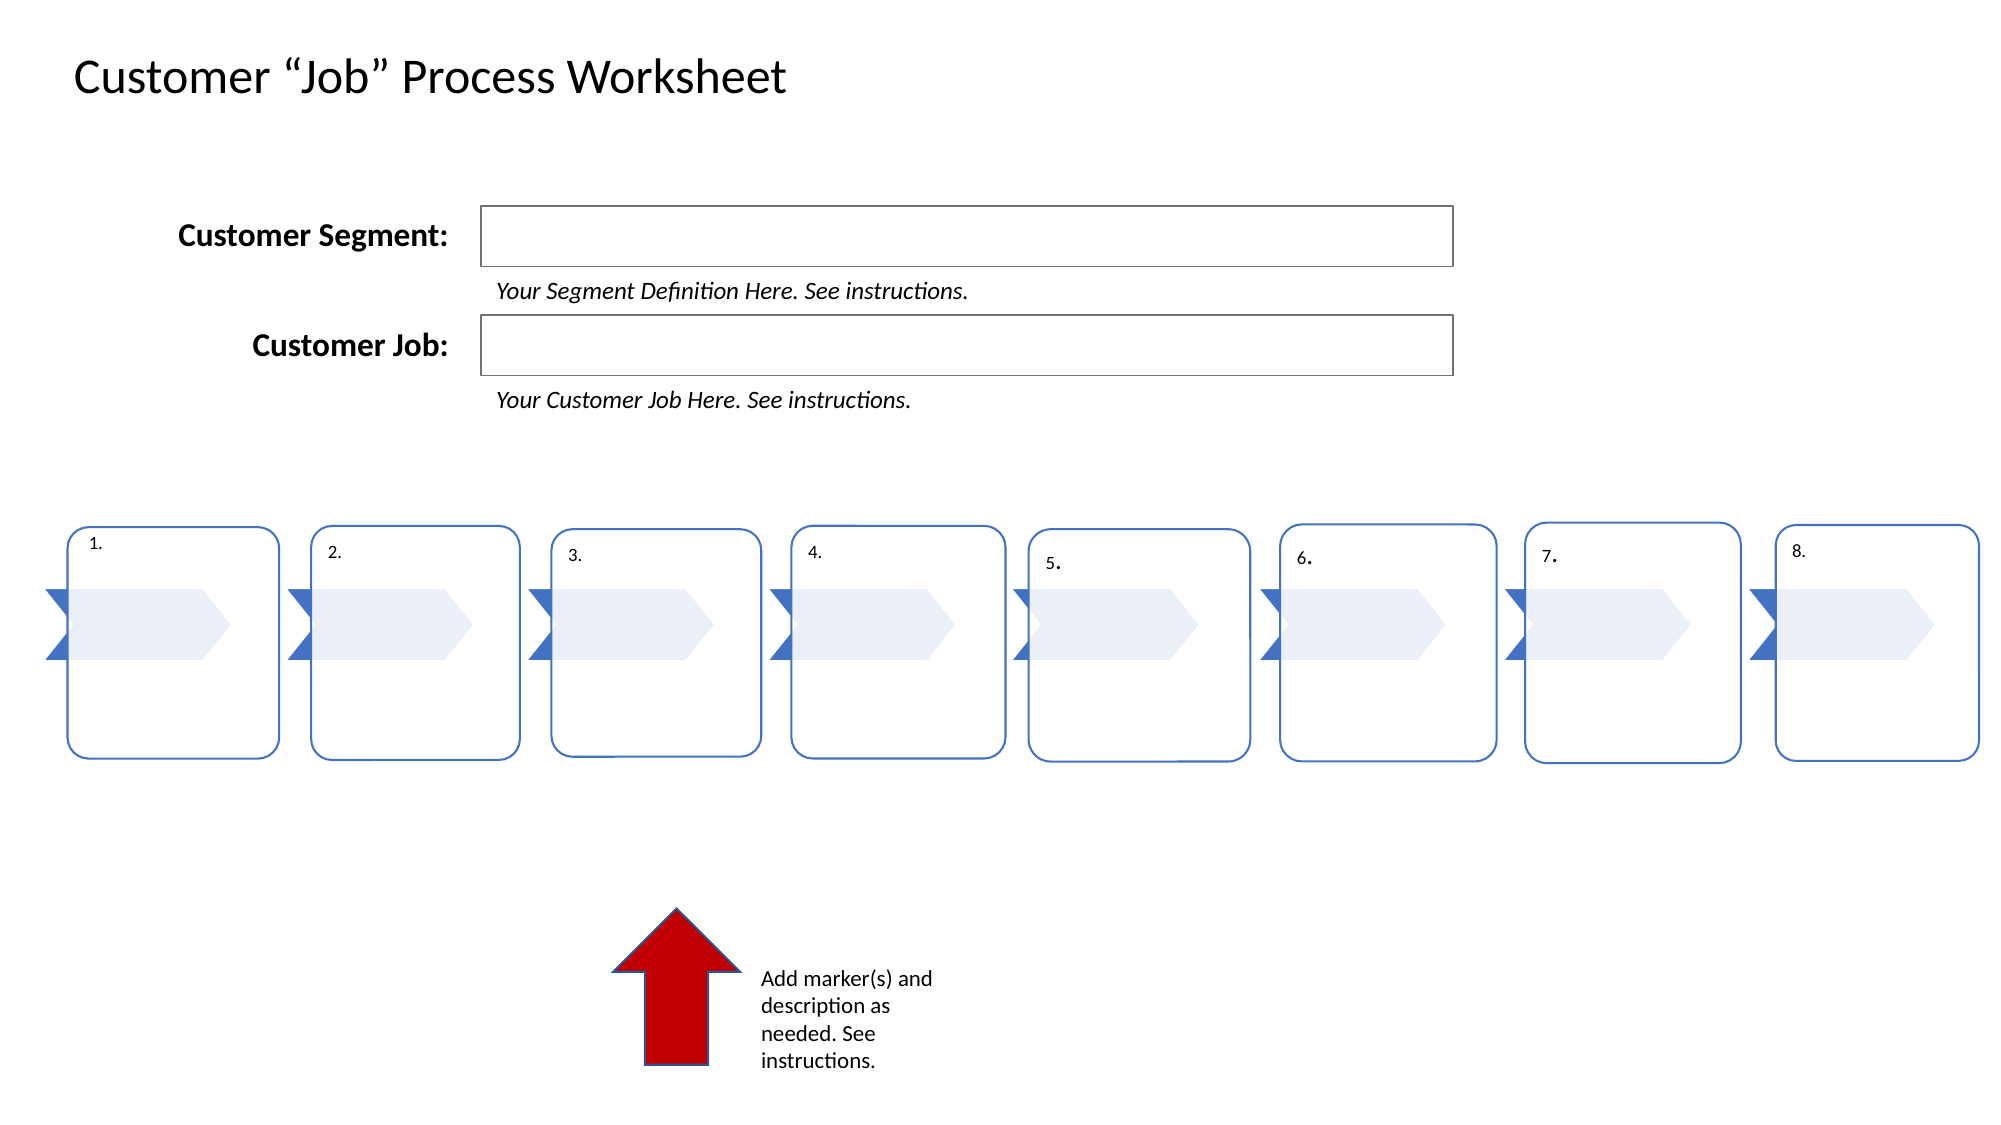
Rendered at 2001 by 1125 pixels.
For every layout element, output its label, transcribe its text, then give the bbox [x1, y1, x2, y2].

text_box Your Segment Definition Here. See instructions. [481, 266, 991, 313]
text_box [481, 206, 1454, 267]
text_box [613, 908, 740, 1065]
text_box Add marker(s) and description as needed. See instructions. [746, 955, 968, 1081]
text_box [42, 522, 1980, 764]
text_box Customer “Job” Process Worksheet [58, 35, 1303, 111]
text_box Your Customer Job Here. See instructions. [481, 375, 932, 422]
text_box [481, 315, 1454, 376]
text_box Customer Segment: Customer Job: [129, 206, 464, 371]
